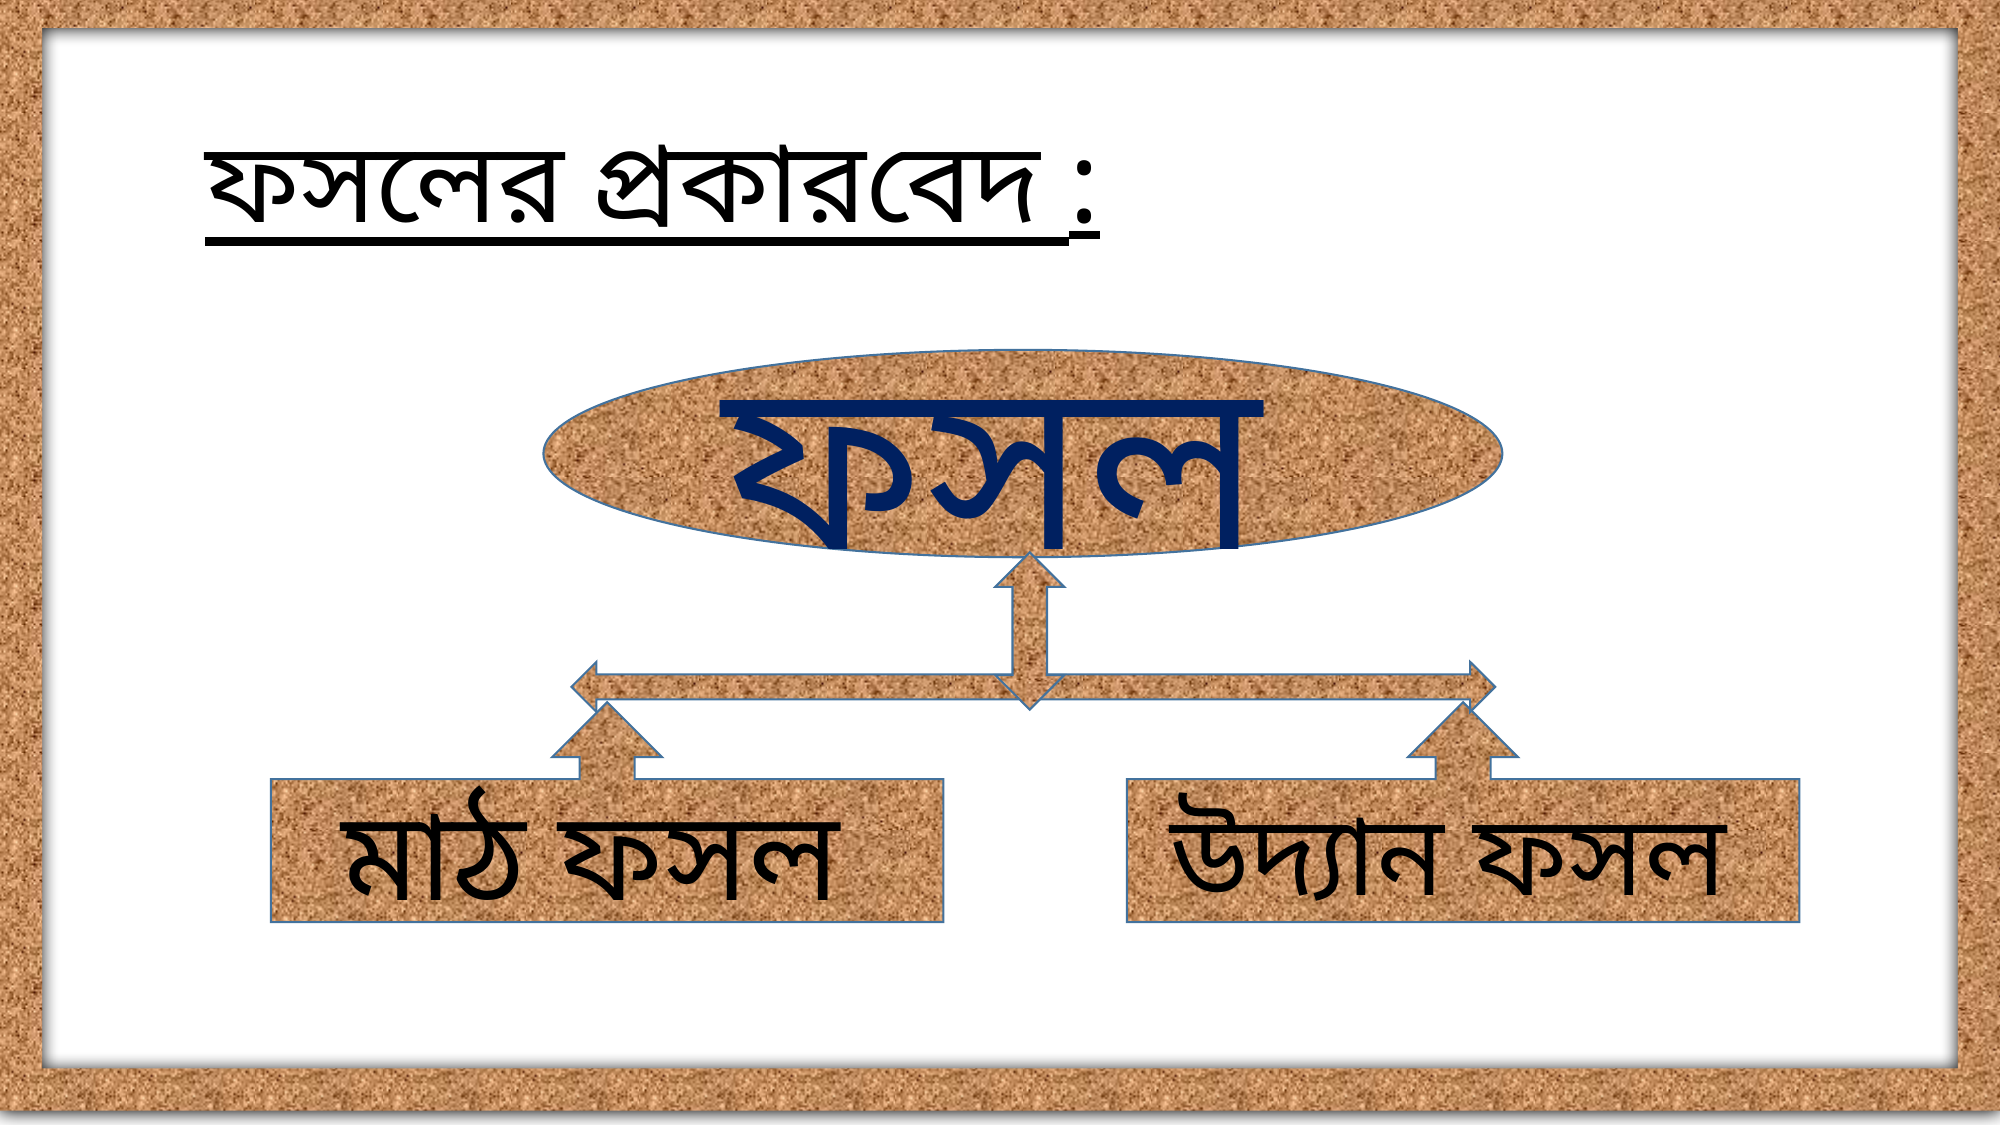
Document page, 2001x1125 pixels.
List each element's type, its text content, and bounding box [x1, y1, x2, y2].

text_box [992, 550, 1067, 712]
text_box উদ্যান ফসল [1125, 701, 1801, 924]
text_box ফসল [542, 348, 1504, 559]
text_box মাঠ ফসল [269, 700, 945, 924]
text_box [569, 659, 1018, 712]
text_box ফসলের প্রকারবেদ : [190, 102, 1567, 253]
text_box [0, 0, 2000, 1112]
text_box [1041, 659, 1497, 715]
